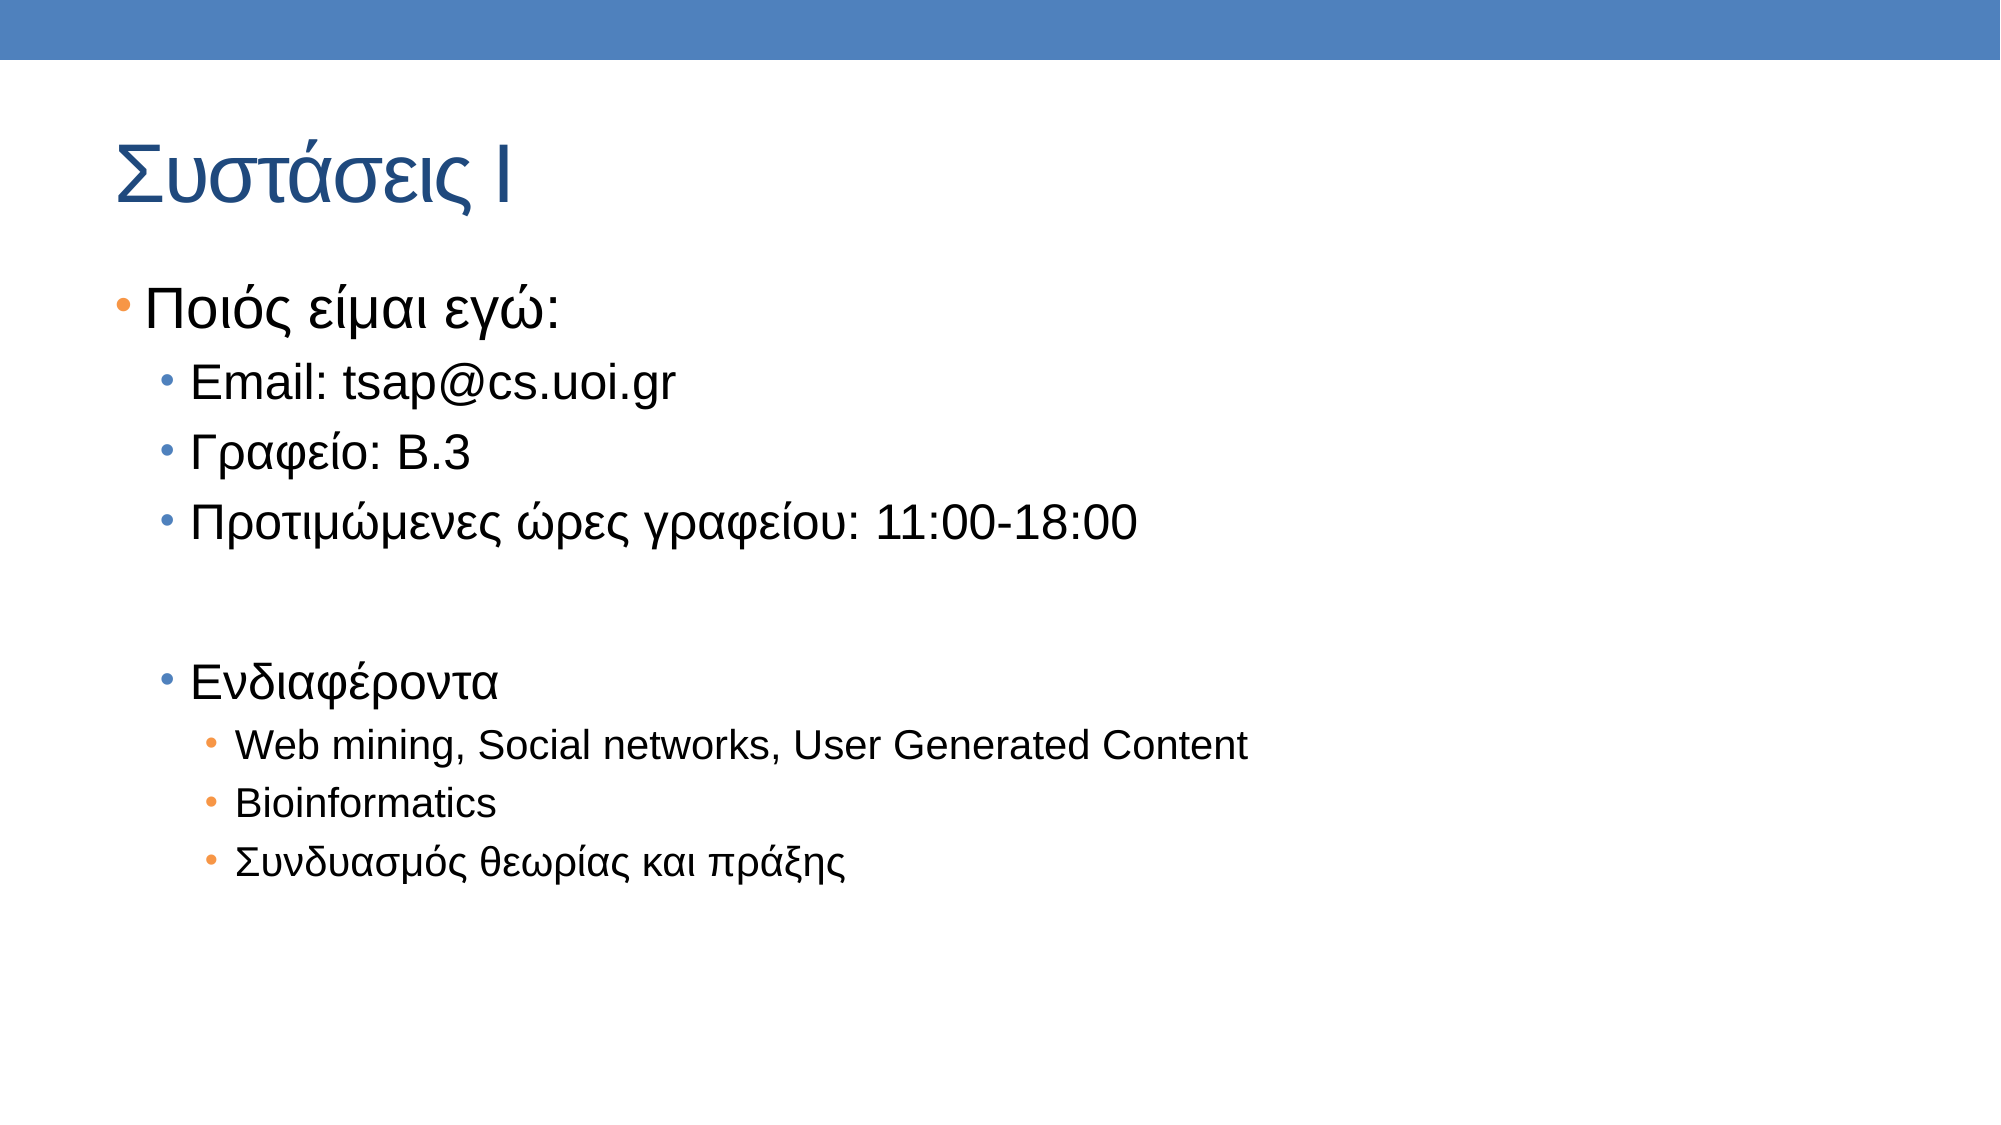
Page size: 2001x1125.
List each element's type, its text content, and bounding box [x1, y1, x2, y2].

list Ποιός είμαι εγώ: Email: tsap@cs.uoi.gr Γραφείο: Β.3 Προτιμώμενες ώρες γραφείου: 11:00-18:00 Ενδιαφέροντα Web mining, Social networks, User Generated Content Bioinformatics Συνδυασμός θεωρίας και πράξης [99, 262, 1900, 1063]
title Συστάσεις Ι [99, 87, 1900, 250]
